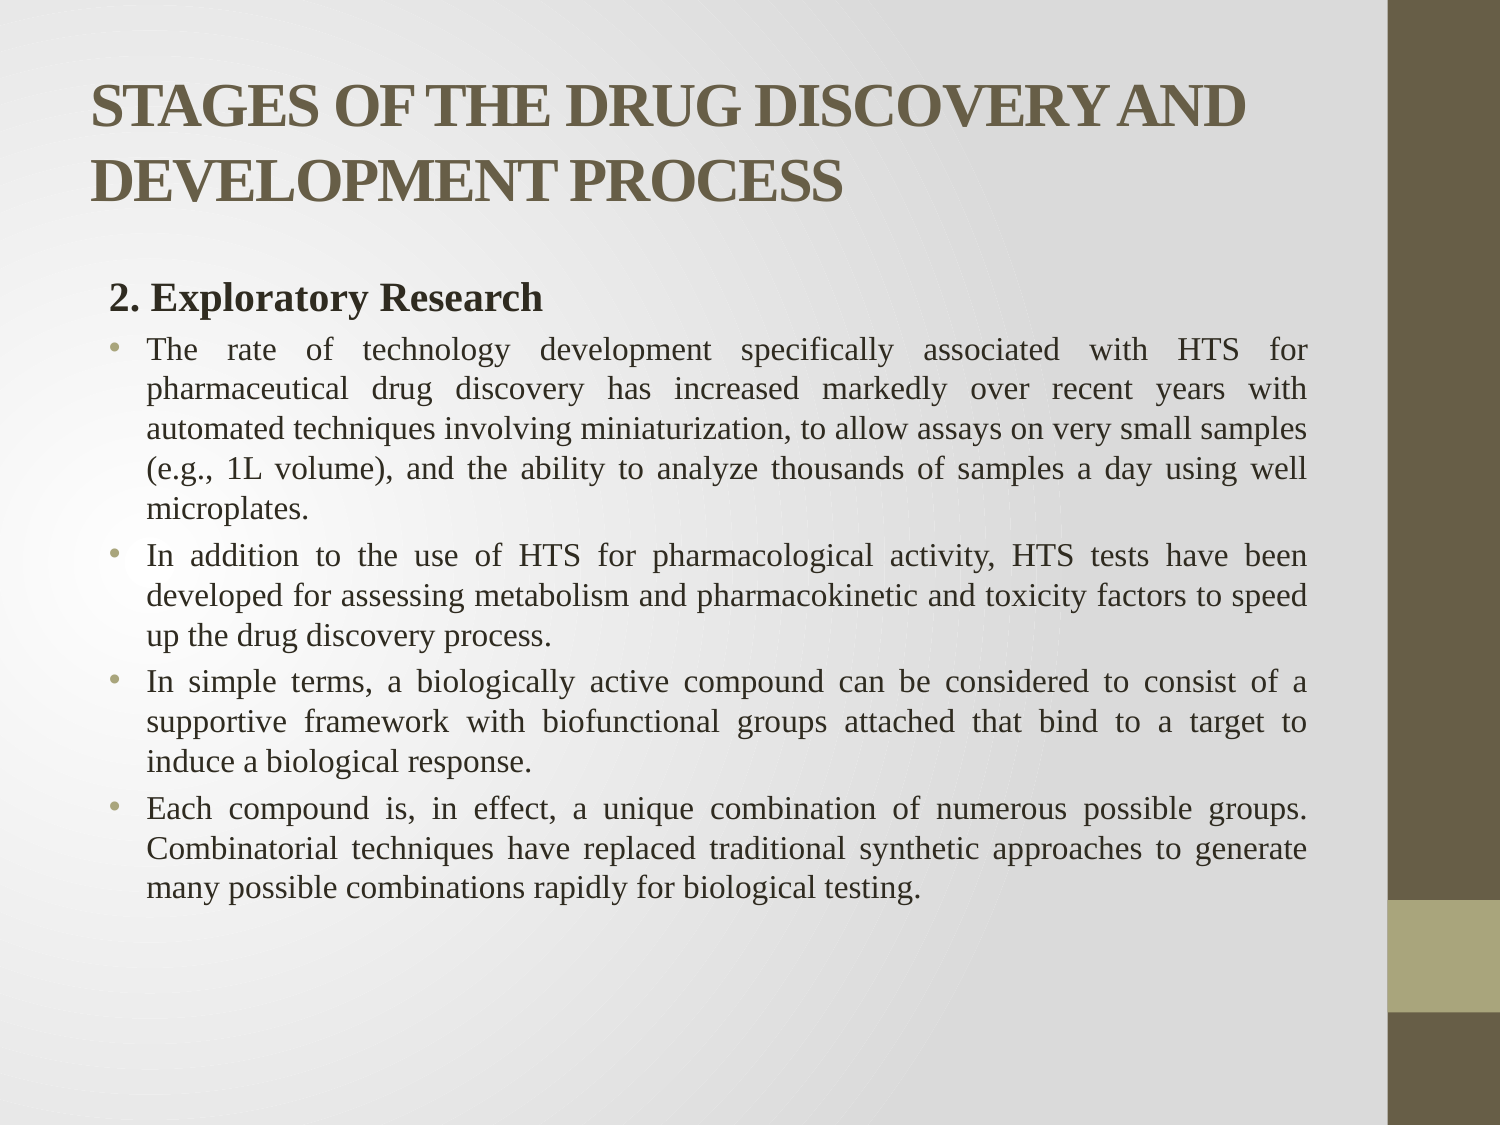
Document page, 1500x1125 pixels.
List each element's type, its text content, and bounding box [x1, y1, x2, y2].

list 2. Exploratory Research The rate of technology development specifically associated with HTS for pharmaceutical drug discovery has increased markedly over recent years with automated techniques involving miniaturization, to allow assays on very small samples (e.g., 1L volume), and the ability to analyze thousands of samples a day using well microplates. In addition to the use of HTS for pharmacological activity, HTS tests have been developed for assessing metabolism and pharmacokinetic and toxicity factors to speed up the drug discovery process. In simple terms, a biologically active compound can be considered to consist of a supportive framework with biofunctional groups attached that bind to a target to induce a biological response. Each compound is, in effect, a unique combination of numerous possible groups. Combinatorial techniques have replaced traditional synthetic approaches to generate many possible combinations rapidly for biological testing. [75, 262, 1325, 1050]
title STAGES OF THE DRUG DISCOVERY AND DEVELOPMENT PROCESS [75, 45, 1325, 233]
